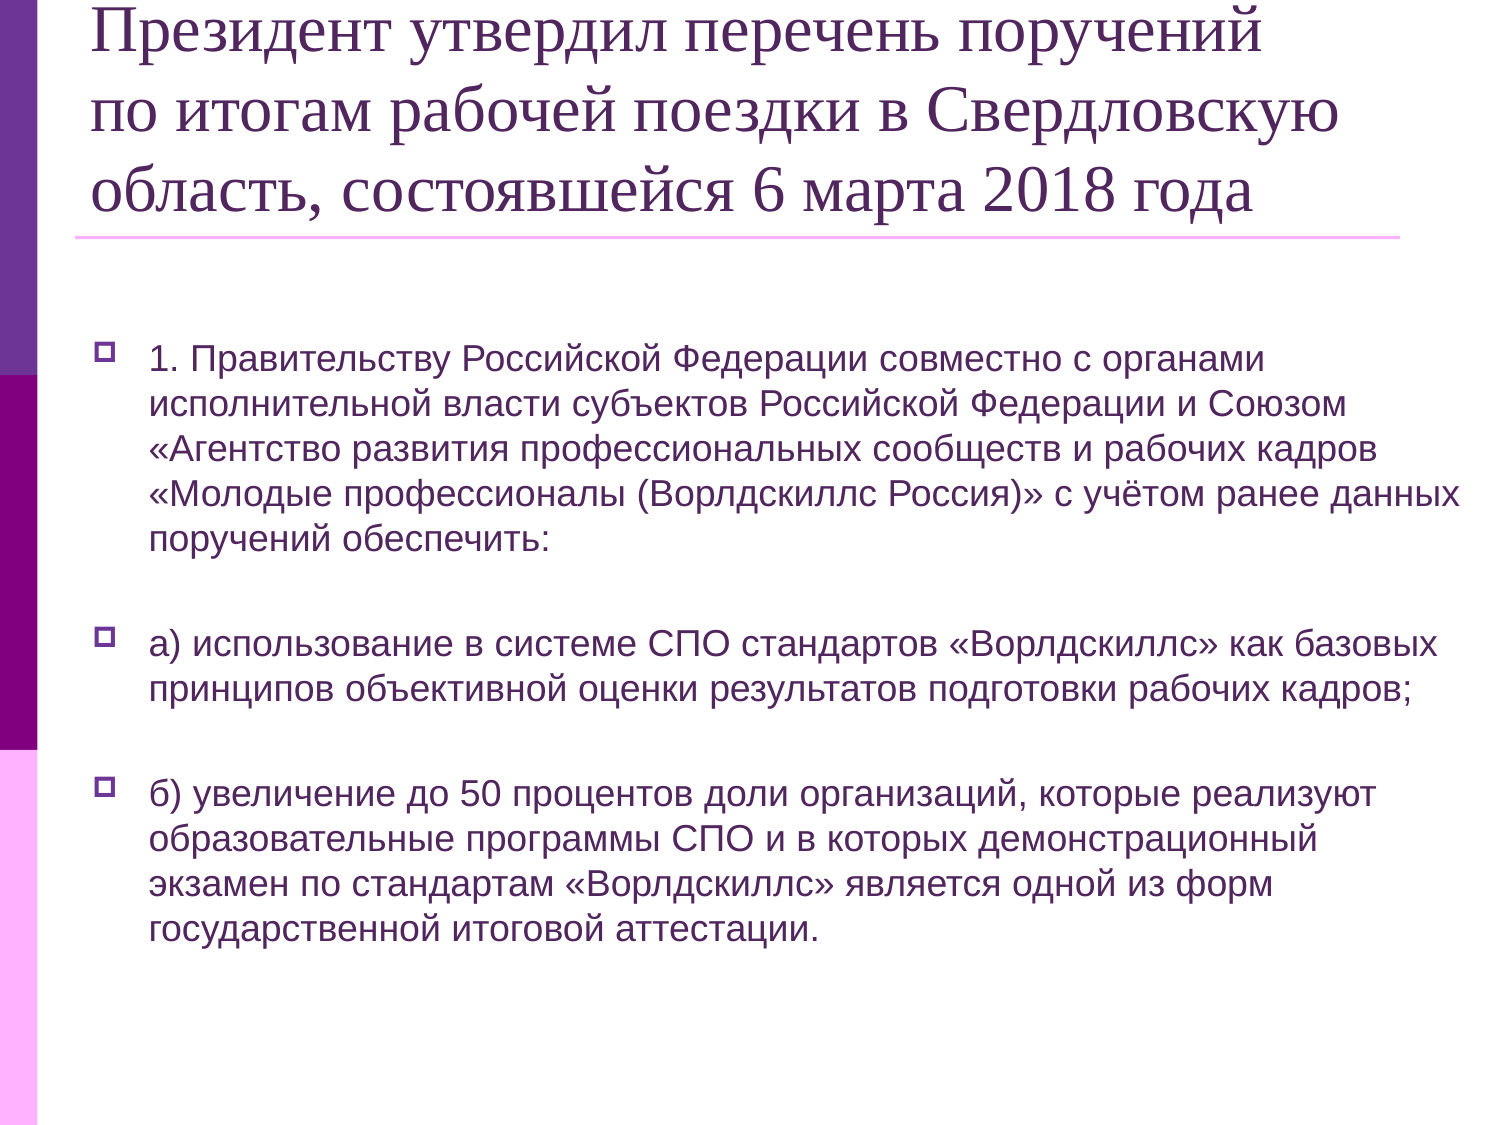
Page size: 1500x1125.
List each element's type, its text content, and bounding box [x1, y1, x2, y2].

title Президент утвердил перечень поручений по итогам рабочей поездки в Свердловскую область, состоявшейся 6 марта 2018 года [75, 45, 1425, 233]
list 1. Правительству Российской Федерации совместно с органами исполнительной власти субъектов Российской Федерации и Союзом «Агентство развития профессиональных сообществ и рабочих кадров «Молодые профессионалы (Ворлдскиллс Россия)» с учётом ранее данных поручений обеспечить: а) использование в системе СПО стандартов «Ворлдскиллс» как базовых принципов объективной оценки результатов подготовки рабочих кадров; б) увеличение до 50 процентов доли организаций, которые реализуют образовательные программы СПО и в которых демонстрационный экзамен по стандартам «Ворлдскиллс» является одной из форм государственной итоговой аттестации. [77, 326, 1485, 1070]
